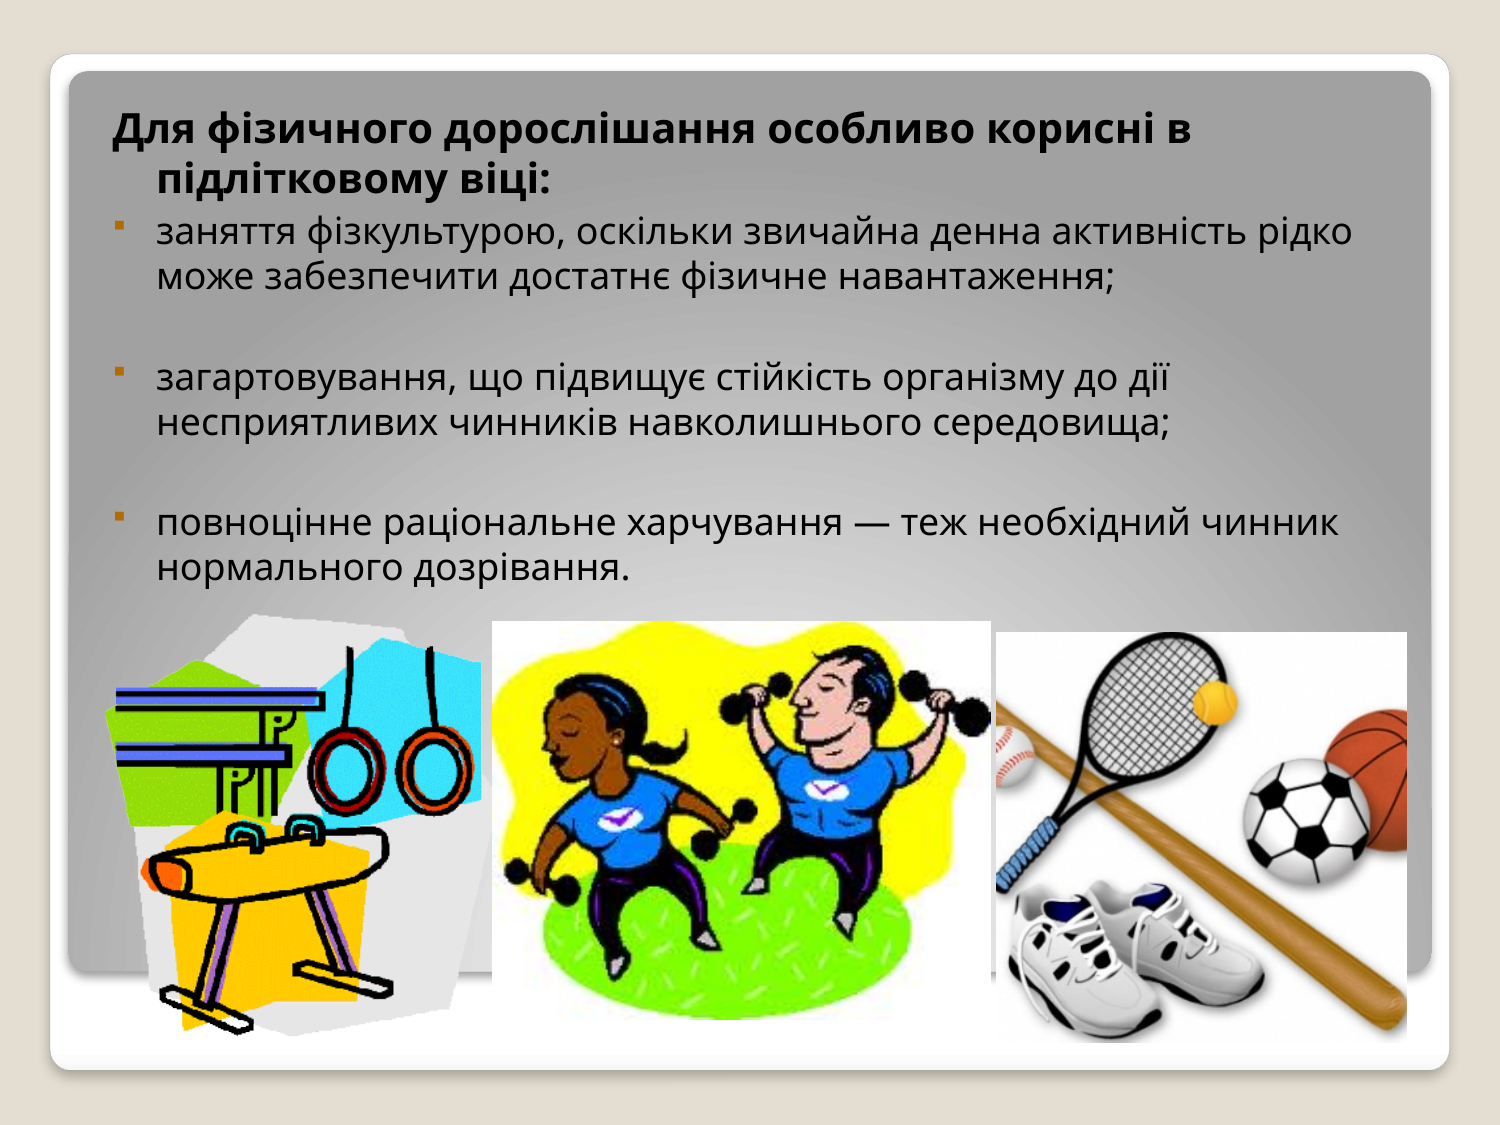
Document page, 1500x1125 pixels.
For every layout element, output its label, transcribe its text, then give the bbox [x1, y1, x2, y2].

list Для фізичного дорослішання особливо корисні в підлітковому віці: заняття фізкультурою, оскільки звичайна денна активність рідко може забезпечити достатнє фізичне навантаження; загартовування, що підвищує стійкість організму до дії несприятливих чинників навколишнього середовища; повноцінне раціональне харчування — теж необхідний чинник нормального дозрівання. [82, 86, 1425, 774]
picture [105, 609, 991, 1044]
picture [995, 632, 1407, 1044]
